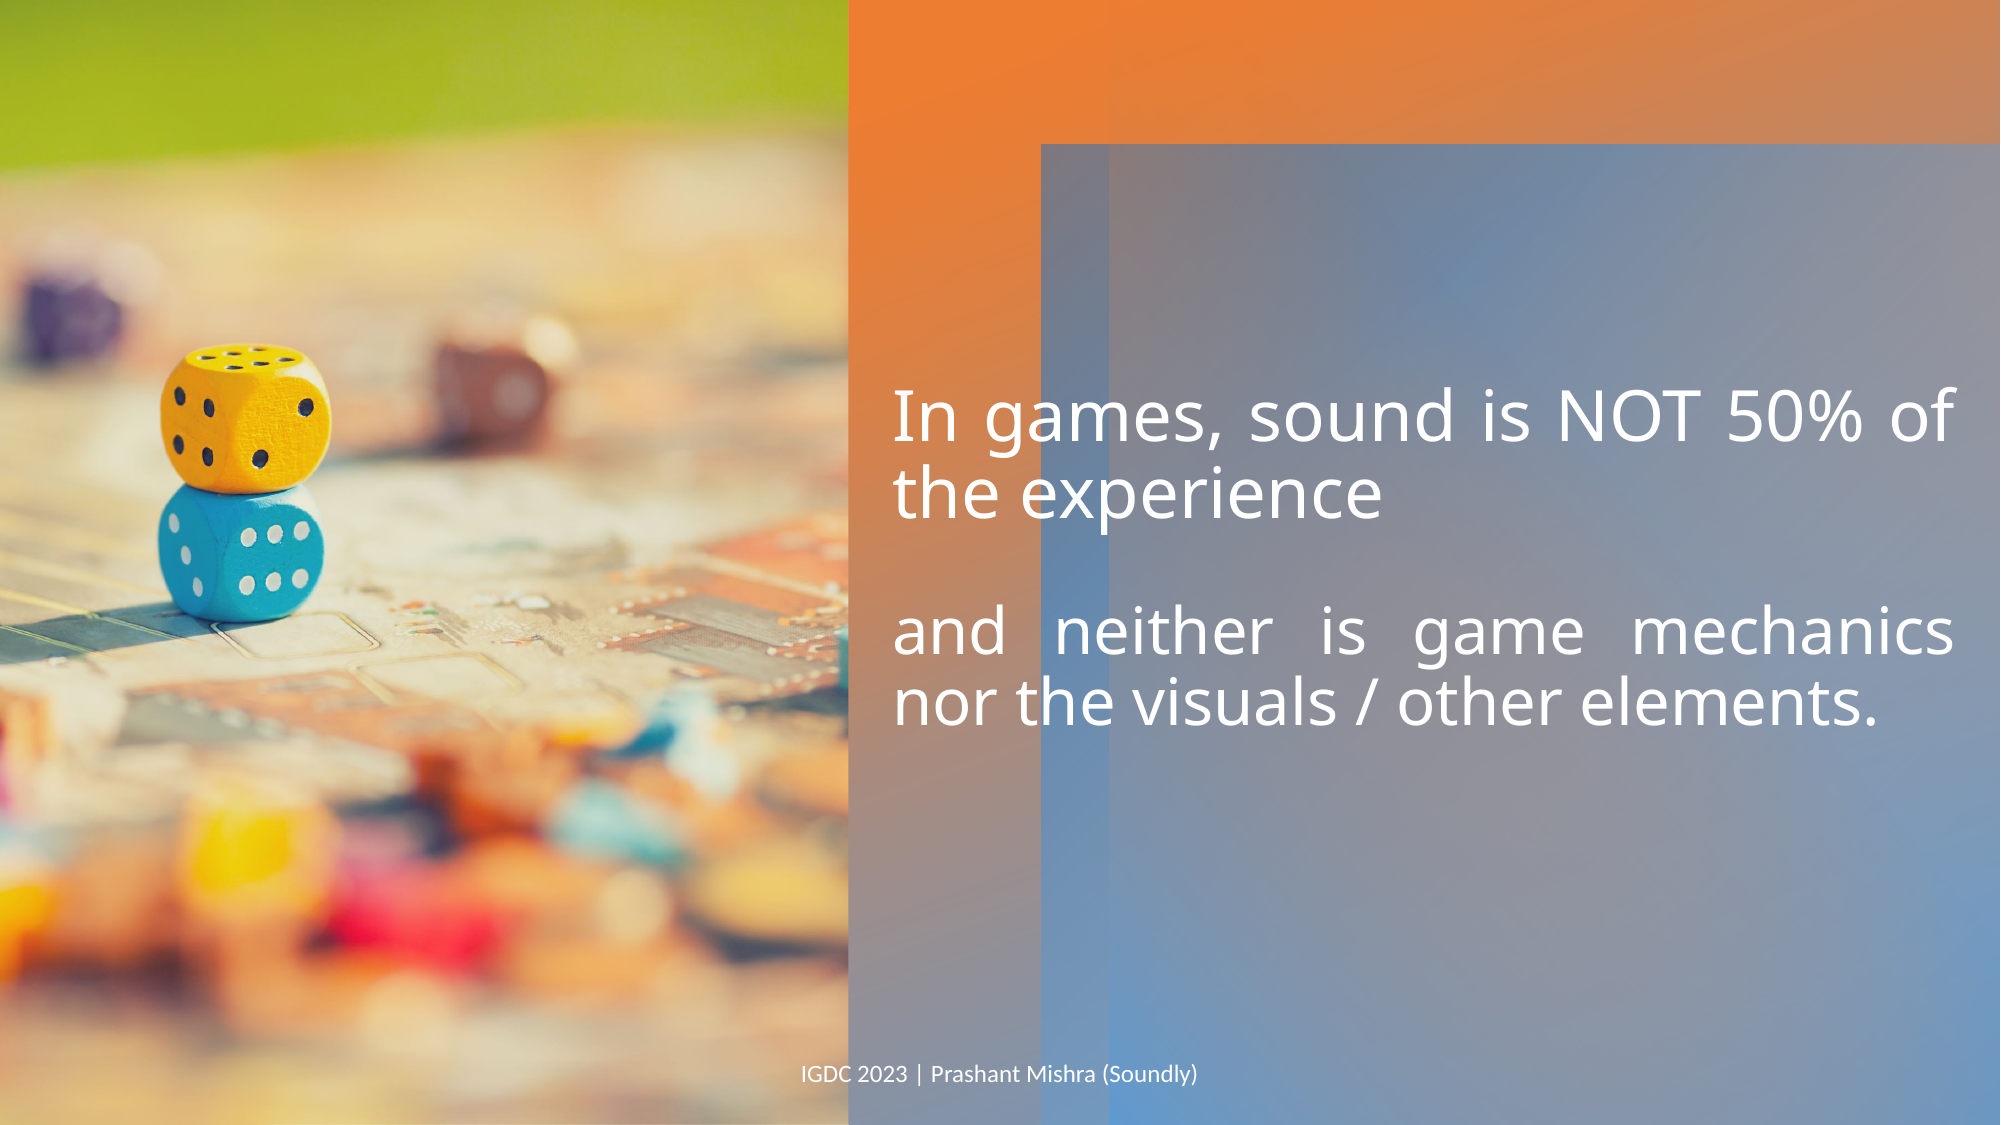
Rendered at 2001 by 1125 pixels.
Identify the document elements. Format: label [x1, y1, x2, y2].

text_box [849, 0, 2000, 1125]
picture [0, 0, 849, 1125]
